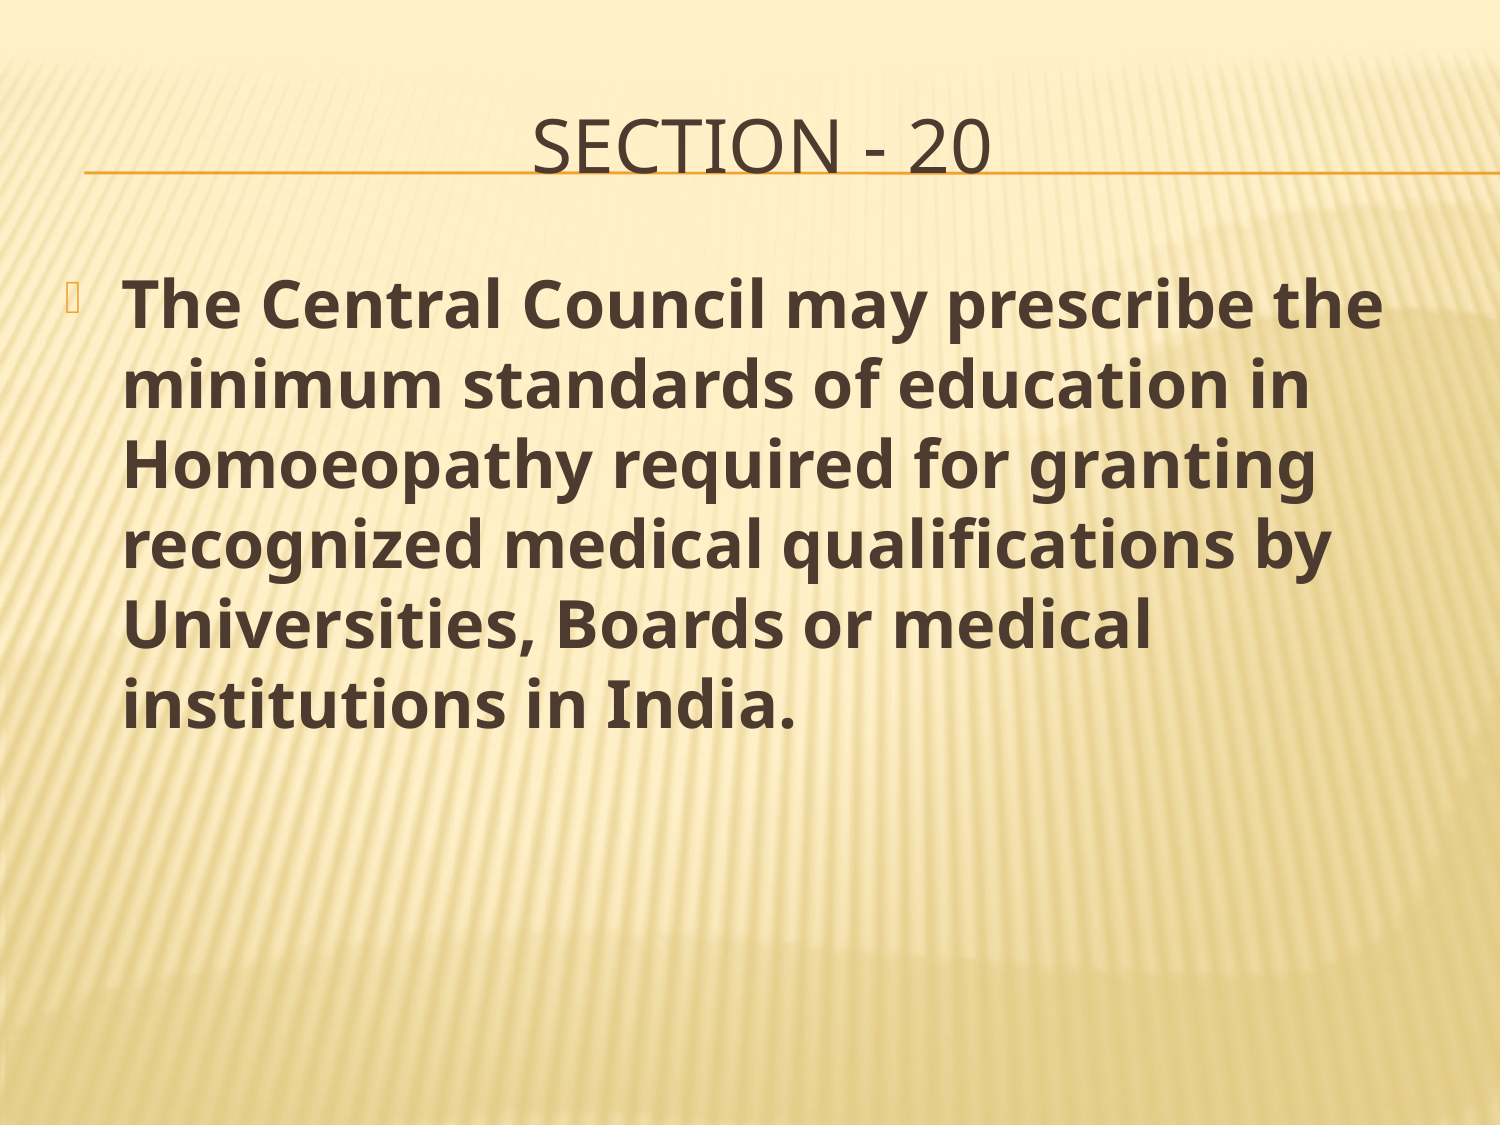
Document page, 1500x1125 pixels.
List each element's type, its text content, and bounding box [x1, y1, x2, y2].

title Section - 20 [50, 75, 1475, 213]
list The Central Council may prescribe the minimum standards of education in Homoeopathy required for granting recognized medical qualifications by Universities, Boards or medical institutions in India. [50, 254, 1475, 998]
